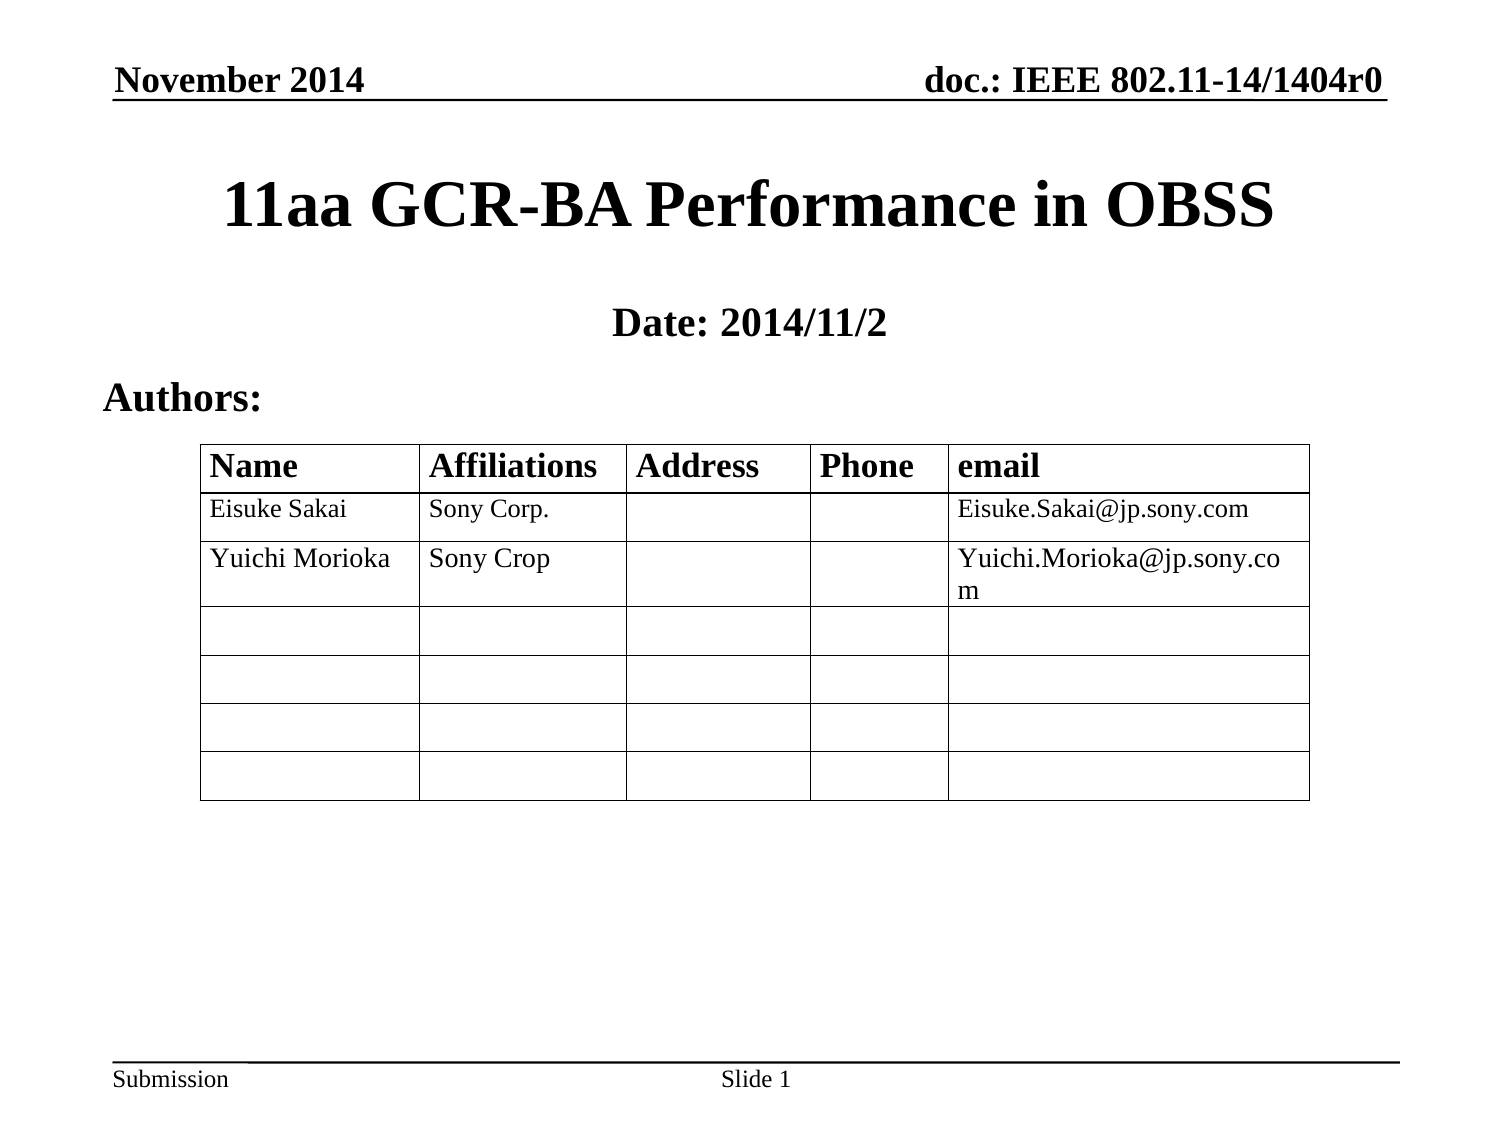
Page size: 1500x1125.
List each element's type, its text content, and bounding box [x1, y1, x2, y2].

slide_number Slide 1 [712, 1061, 800, 1093]
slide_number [114, 54, 368, 101]
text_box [186, 444, 1333, 842]
list Date: 2014/11/2 [112, 287, 1388, 351]
text_box Authors: [87, 362, 325, 425]
title 11aa GCR-BA Performance in OBSS [112, 112, 1388, 287]
